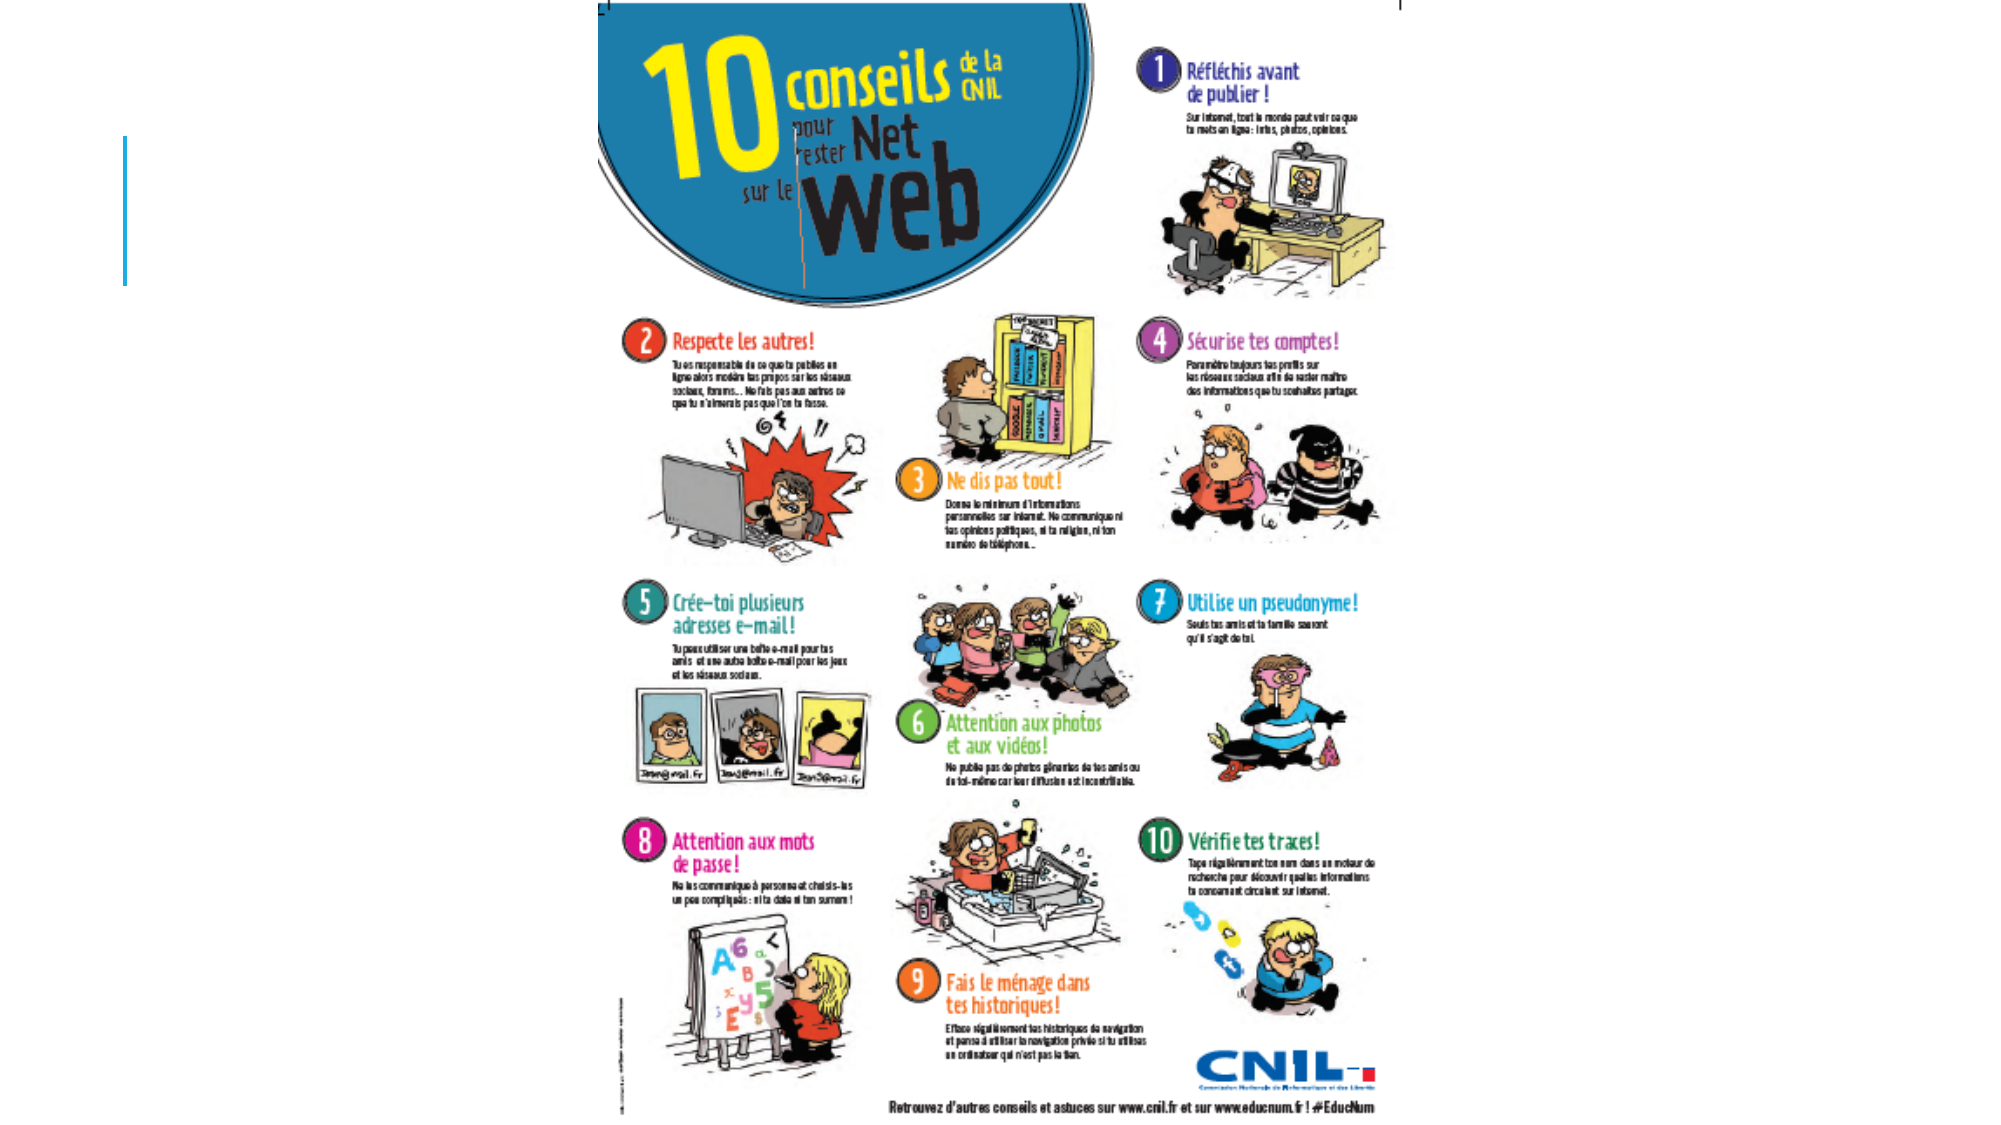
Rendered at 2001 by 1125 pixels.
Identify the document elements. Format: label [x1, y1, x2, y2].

picture [598, 0, 1405, 1125]
